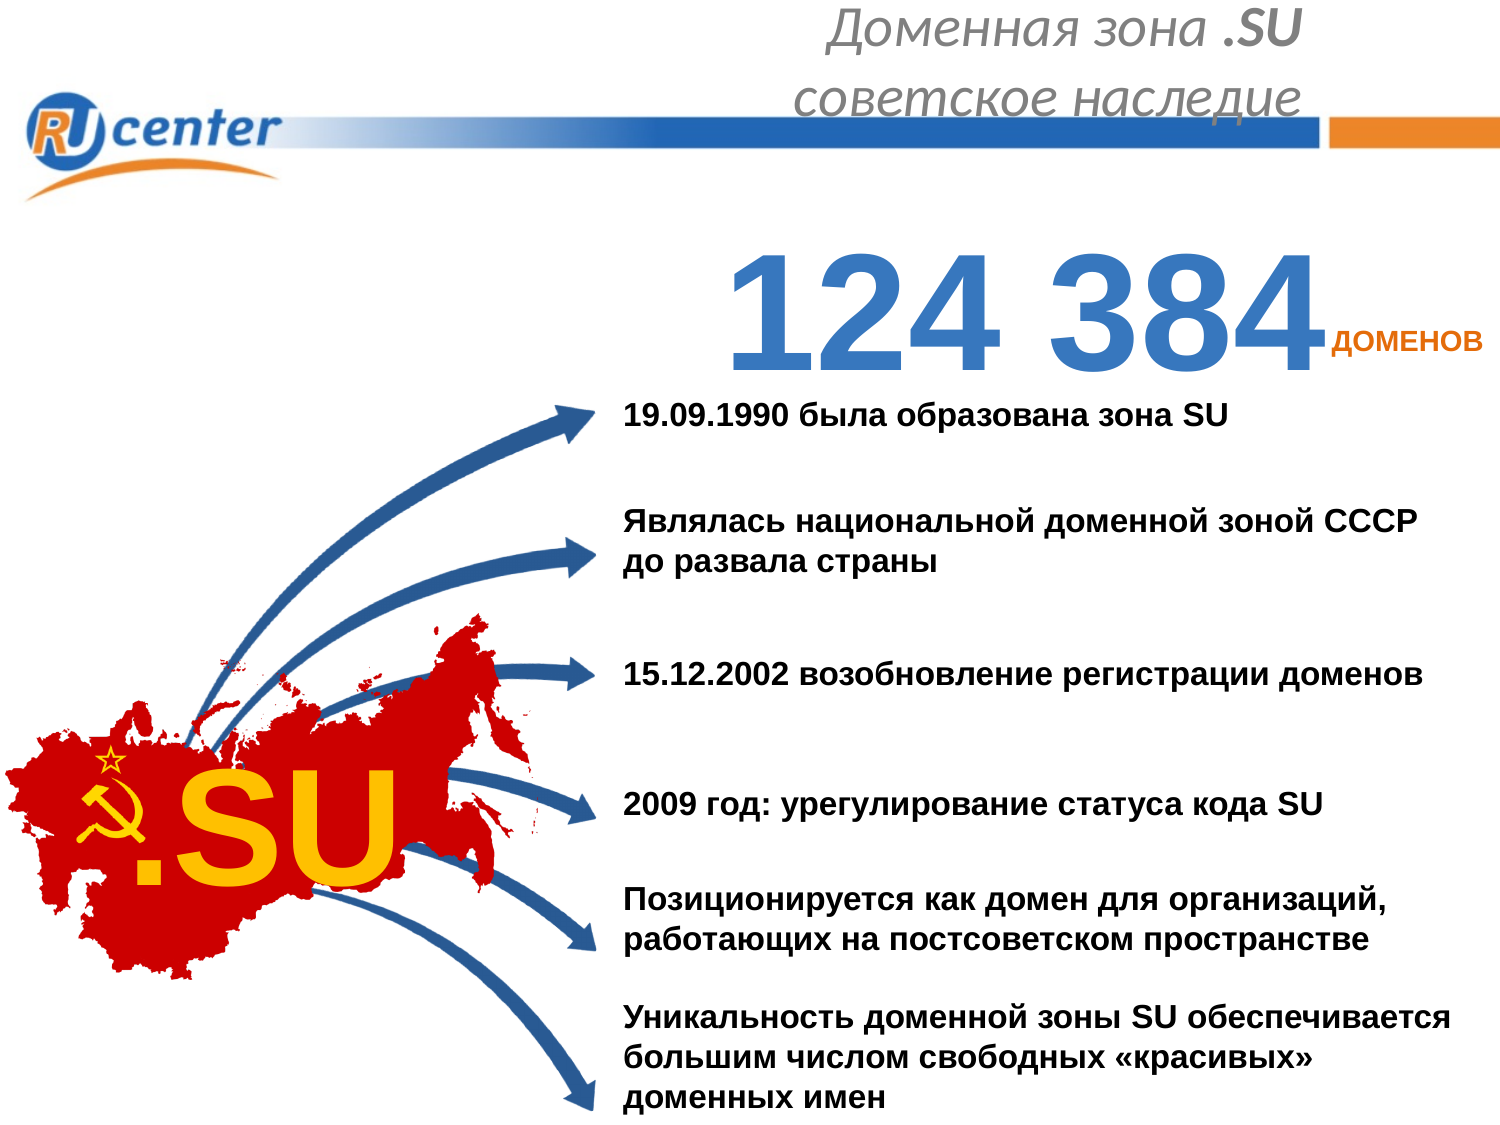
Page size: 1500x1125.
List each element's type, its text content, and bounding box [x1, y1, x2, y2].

text_box Доменная зона .SU советское наследие [289, 0, 1318, 136]
text_box 19.09.1990 была образована зона SU [608, 385, 1484, 440]
text_box 15.12.2002 возобновление регистрации доменов [680, 645, 1484, 700]
text_box Позиционируется как домен для организаций, работающих на постсоветском пространстве [608, 869, 1484, 965]
text_box 124 384 [135, 196, 1341, 411]
text_box Являлась национальной доменной зоной СССР до развала страны [663, 491, 1484, 587]
text_box ДОМЕНОВ [1316, 314, 1500, 365]
text_box Уникальность доменной зоны SU обеспечивается большим числом свободных «красивых» доменных имен [608, 987, 1484, 1123]
picture [0, 0, 1500, 1125]
text_box 2009 год: урегулирование статуса кода SU [613, 775, 1484, 830]
